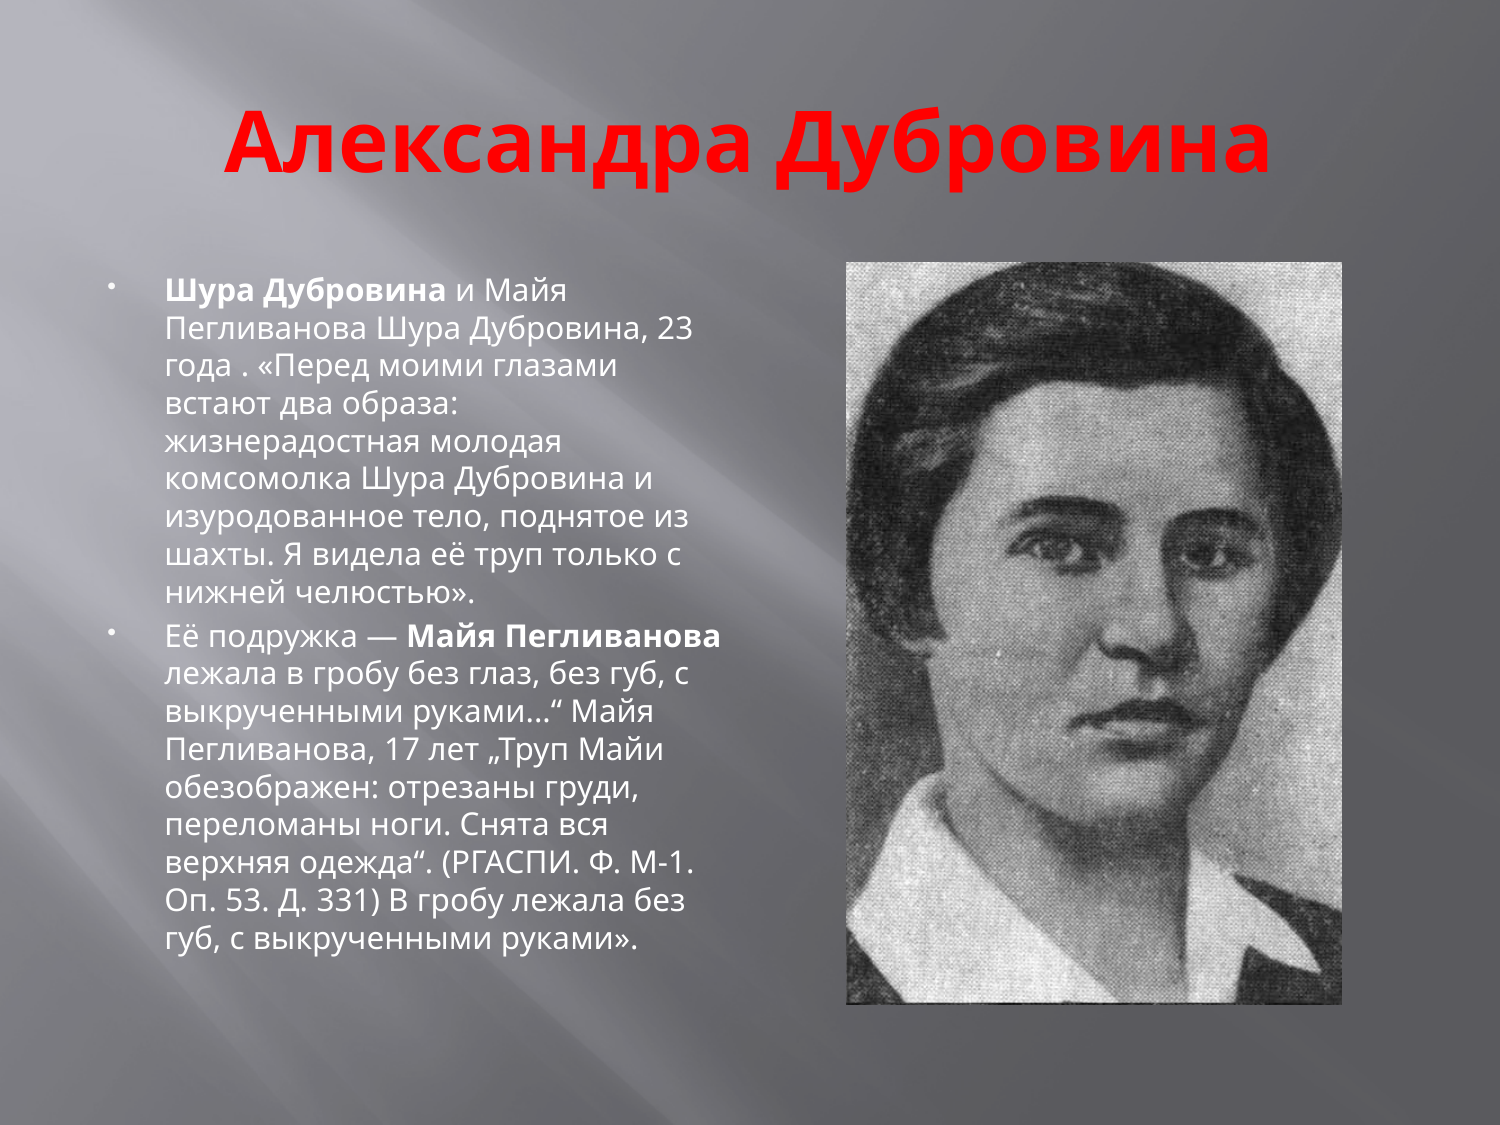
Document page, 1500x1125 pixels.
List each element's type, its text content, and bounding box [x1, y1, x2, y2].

title Александра Дубровина [75, 45, 1425, 233]
list Шура Дубровина и Майя Пегливанова Шура Дубровина, 23 года . «Перед моими глазами встают два образа: жизнерадостная молодая комсомолка Шура Дубровина и изуродованное тело, поднятое из шахты. Я видела её труп только с нижней челюстью». Её подружка — Майя Пегливанова лежала в гробу без глаз, без губ, с выкрученными руками...“ Майя Пегливанова, 17 лет „Труп Майи обезображен: отрезаны груди, переломаны ноги. Снята вся верхняя одежда“. (РГАСПИ. Ф. М-1. Оп. 53. Д. 331) В гробу лежала без губ, с выкрученными руками». [75, 262, 738, 1005]
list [845, 262, 1342, 1006]
